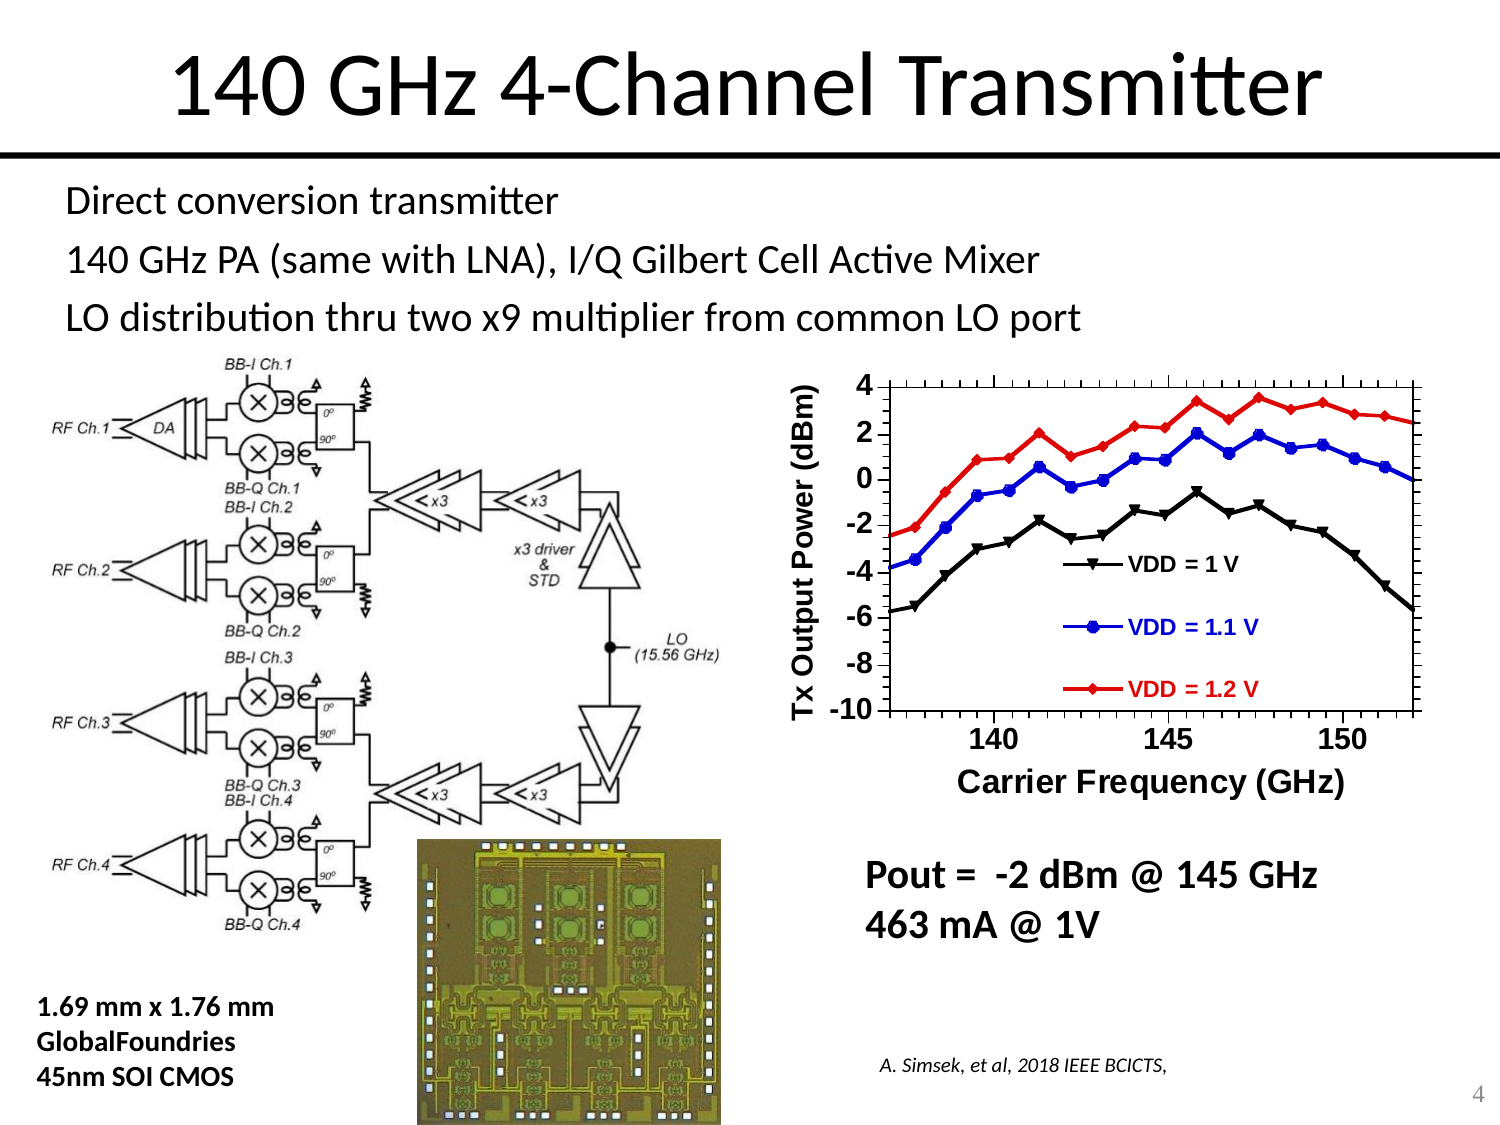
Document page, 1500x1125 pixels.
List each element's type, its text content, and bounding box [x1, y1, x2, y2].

picture [50, 354, 721, 1125]
text_box Pout = -2 dBm @ 145 GHz 463 mA @ 1V [850, 839, 1472, 954]
text_box A. Simsek, et al, 2018 IEEE BCICTS, [865, 1044, 1478, 1085]
text_box 1.69 mm x 1.76 mm GlobalFoundries 45nm SOI CMOS [21, 979, 385, 1100]
slide_number 4 [1387, 1065, 1500, 1125]
title 140 GHz 4-Channel Transmitter [41, 26, 1452, 132]
text_box Direct conversion transmitter 140 GHz PA (same with LNA), I/Q Gilbert Cell Active Mixer LO distribution thru two x9 multiplier from common LO port [50, 165, 1422, 341]
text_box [777, 360, 1422, 811]
